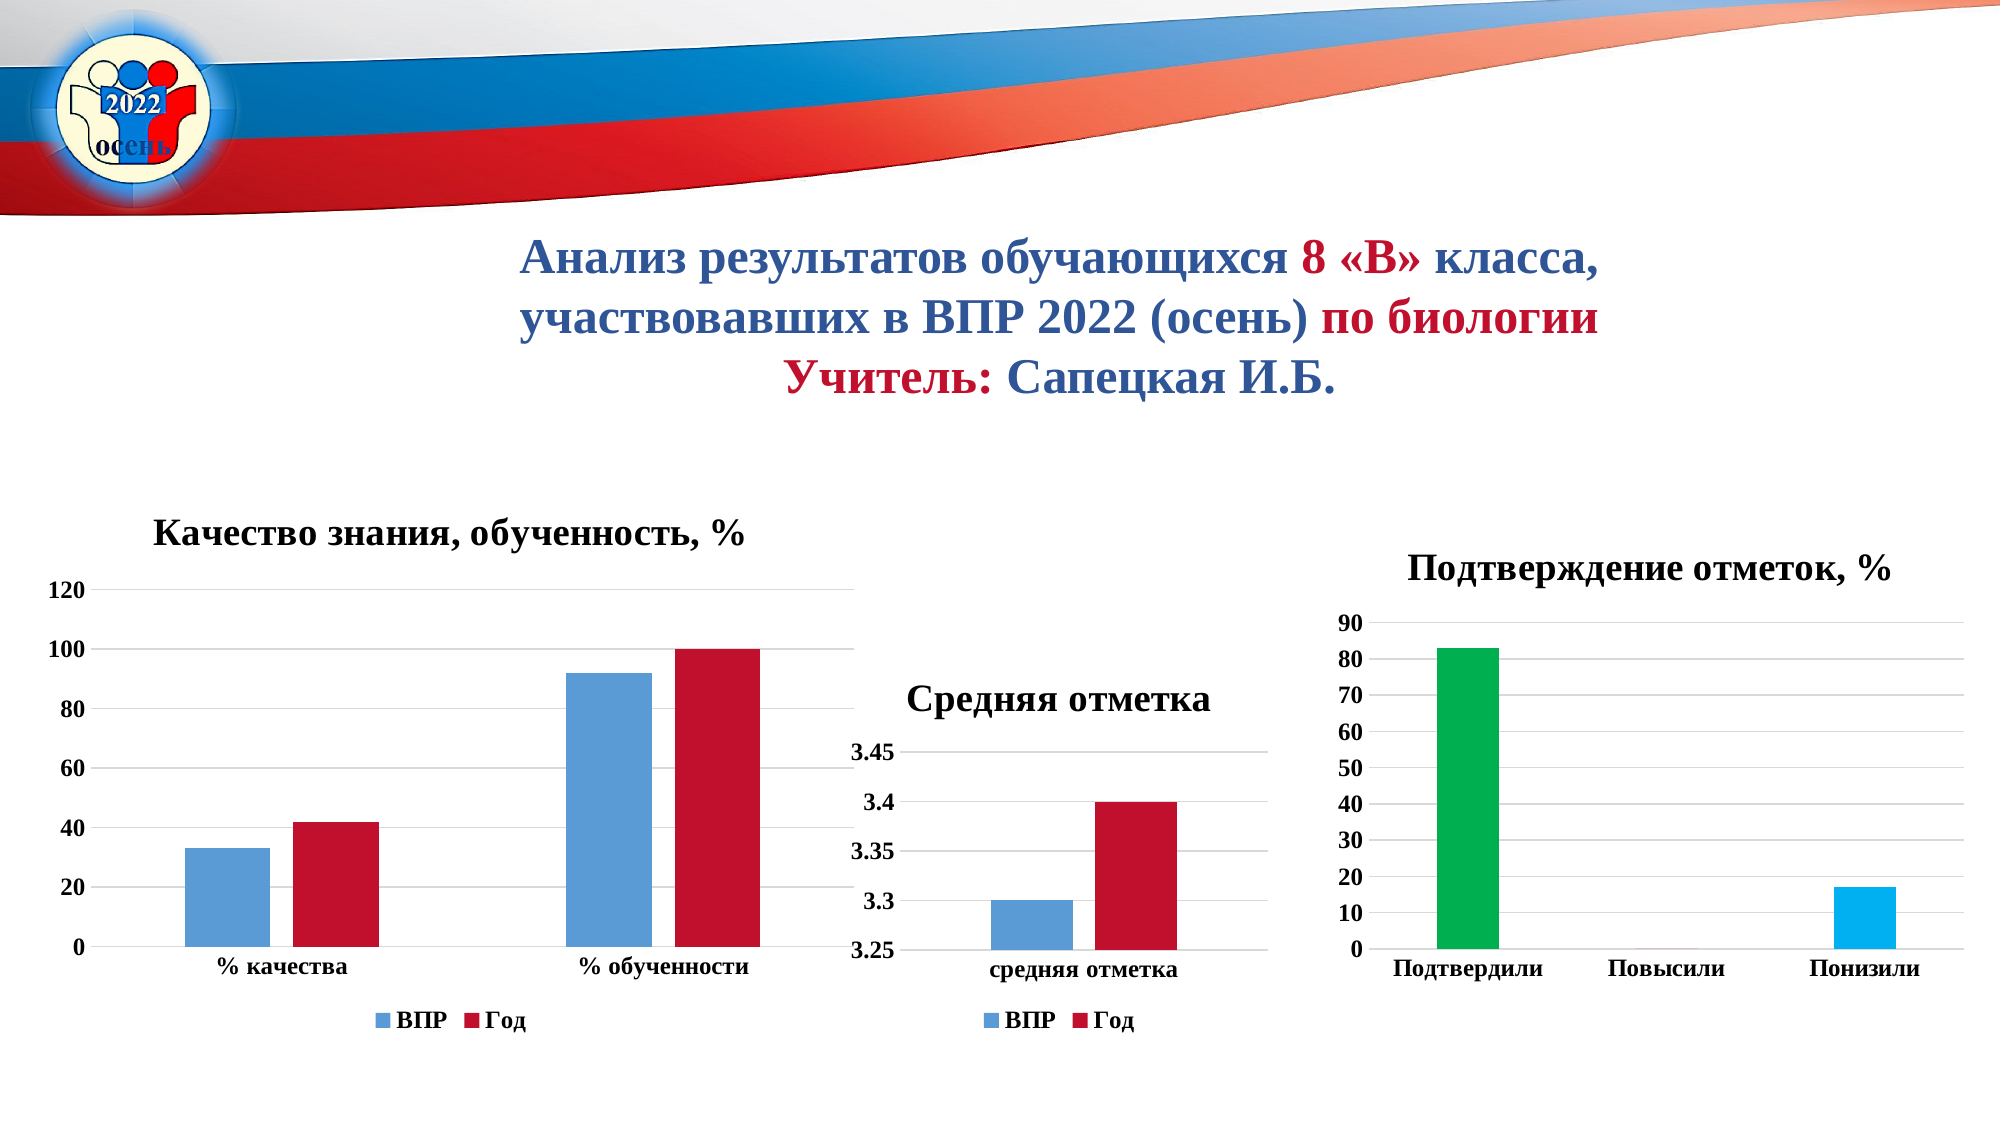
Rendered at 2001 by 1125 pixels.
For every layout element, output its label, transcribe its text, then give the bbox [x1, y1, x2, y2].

picture [0, 0, 2000, 281]
chart [1325, 516, 1978, 991]
chart [30, 480, 1277, 1040]
text_box Анализ результатов обучающихся 8 «В» класса, участвовавших в ВПР 2022 (осень) по биологии Учитель: Сапецкая И.Б. [345, 281, 1774, 412]
